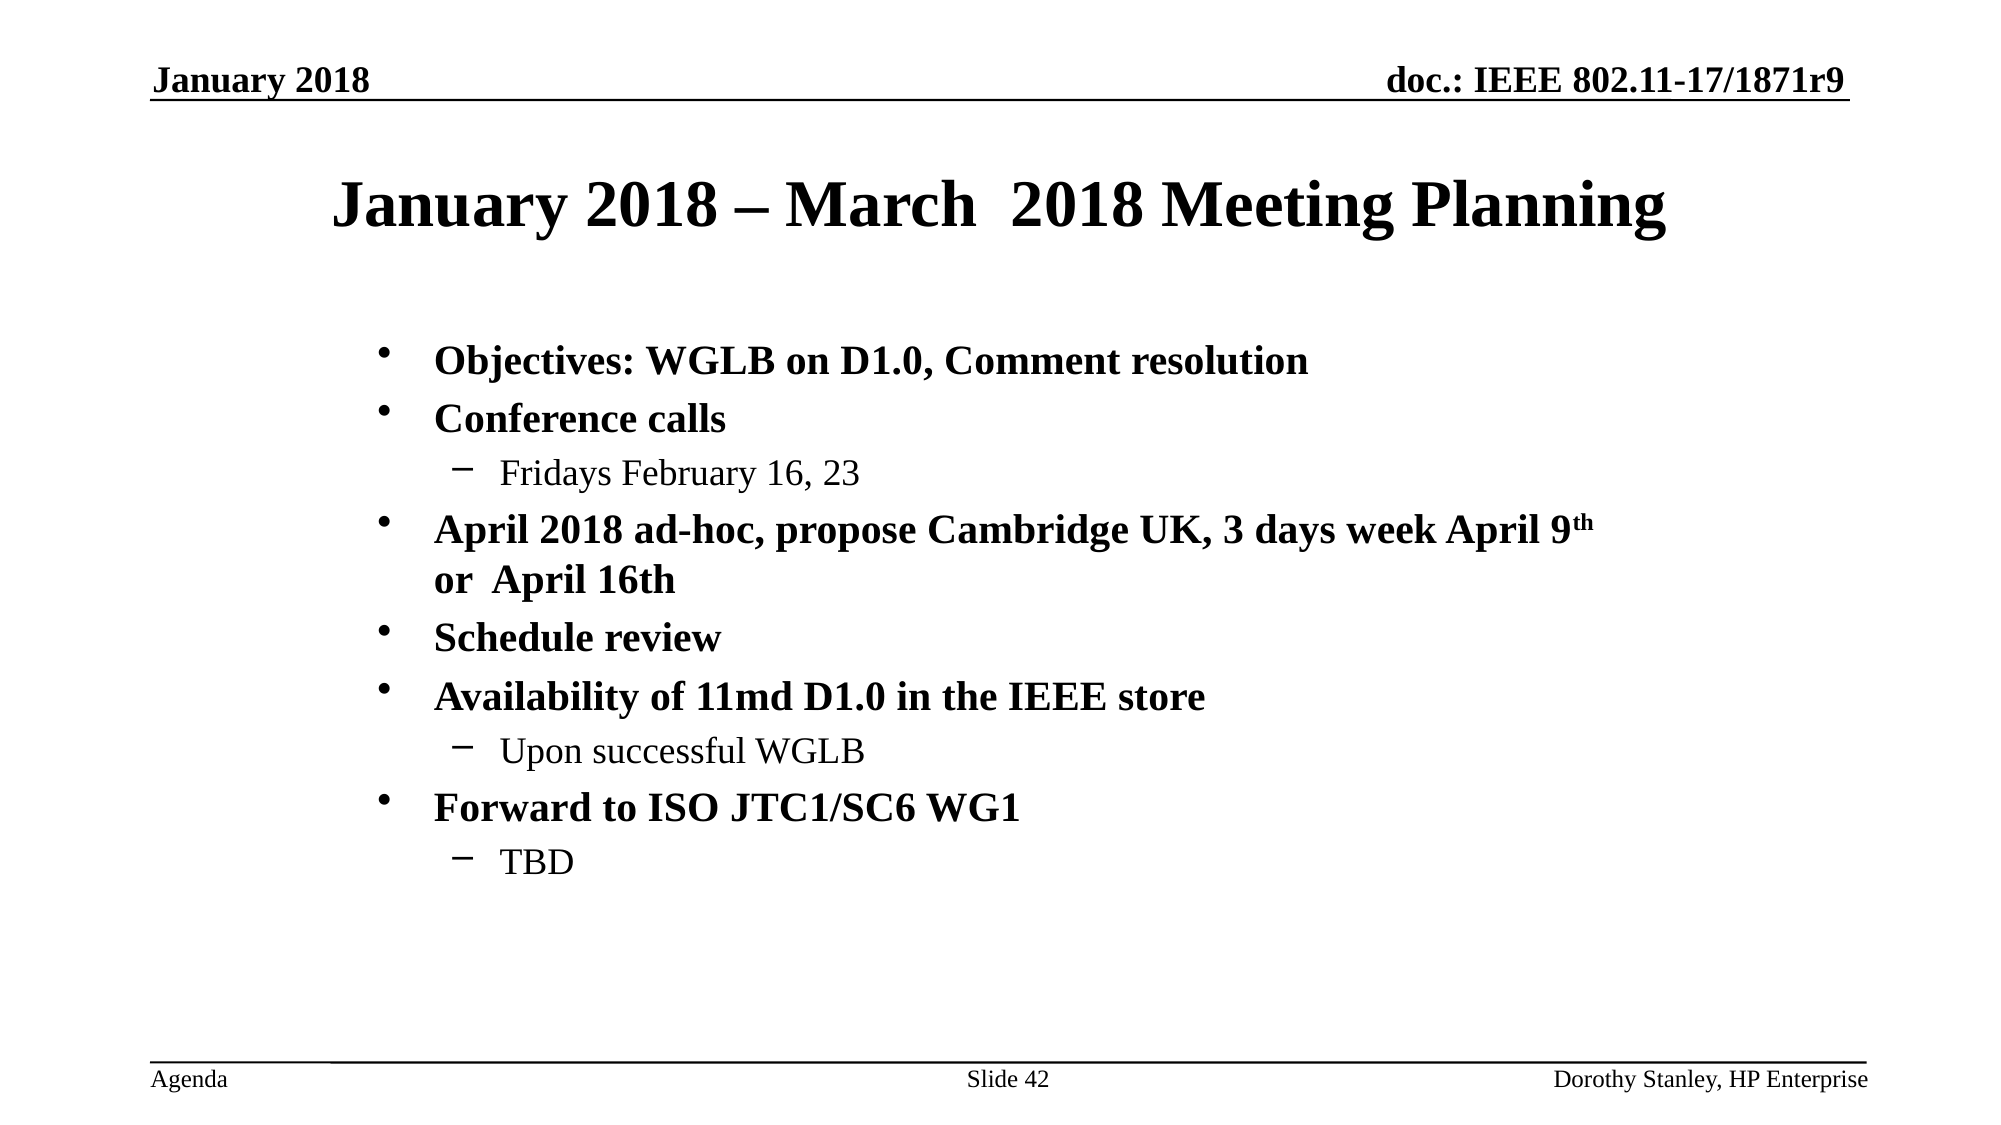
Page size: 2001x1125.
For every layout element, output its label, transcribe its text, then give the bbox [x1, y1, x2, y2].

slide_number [152, 54, 567, 100]
slide_number Slide 42 [966, 1062, 1051, 1093]
list Objectives: WGLB on D1.0, Comment resolution Conference calls Fridays February 16, 23 April 2018 ad-hoc, propose Cambridge UK, 3 days week April 9th or April 16th Schedule review Availability of 11md D1.0 in the IEEE store Upon successful WGLB Forward to ISO JTC1/SC6 WG1 TBD [362, 324, 1638, 1013]
title January 2018 – March 2018 Meeting Planning [150, 112, 1850, 288]
footer Dorothy Stanley, HP Enterprise [1549, 1062, 1869, 1093]
